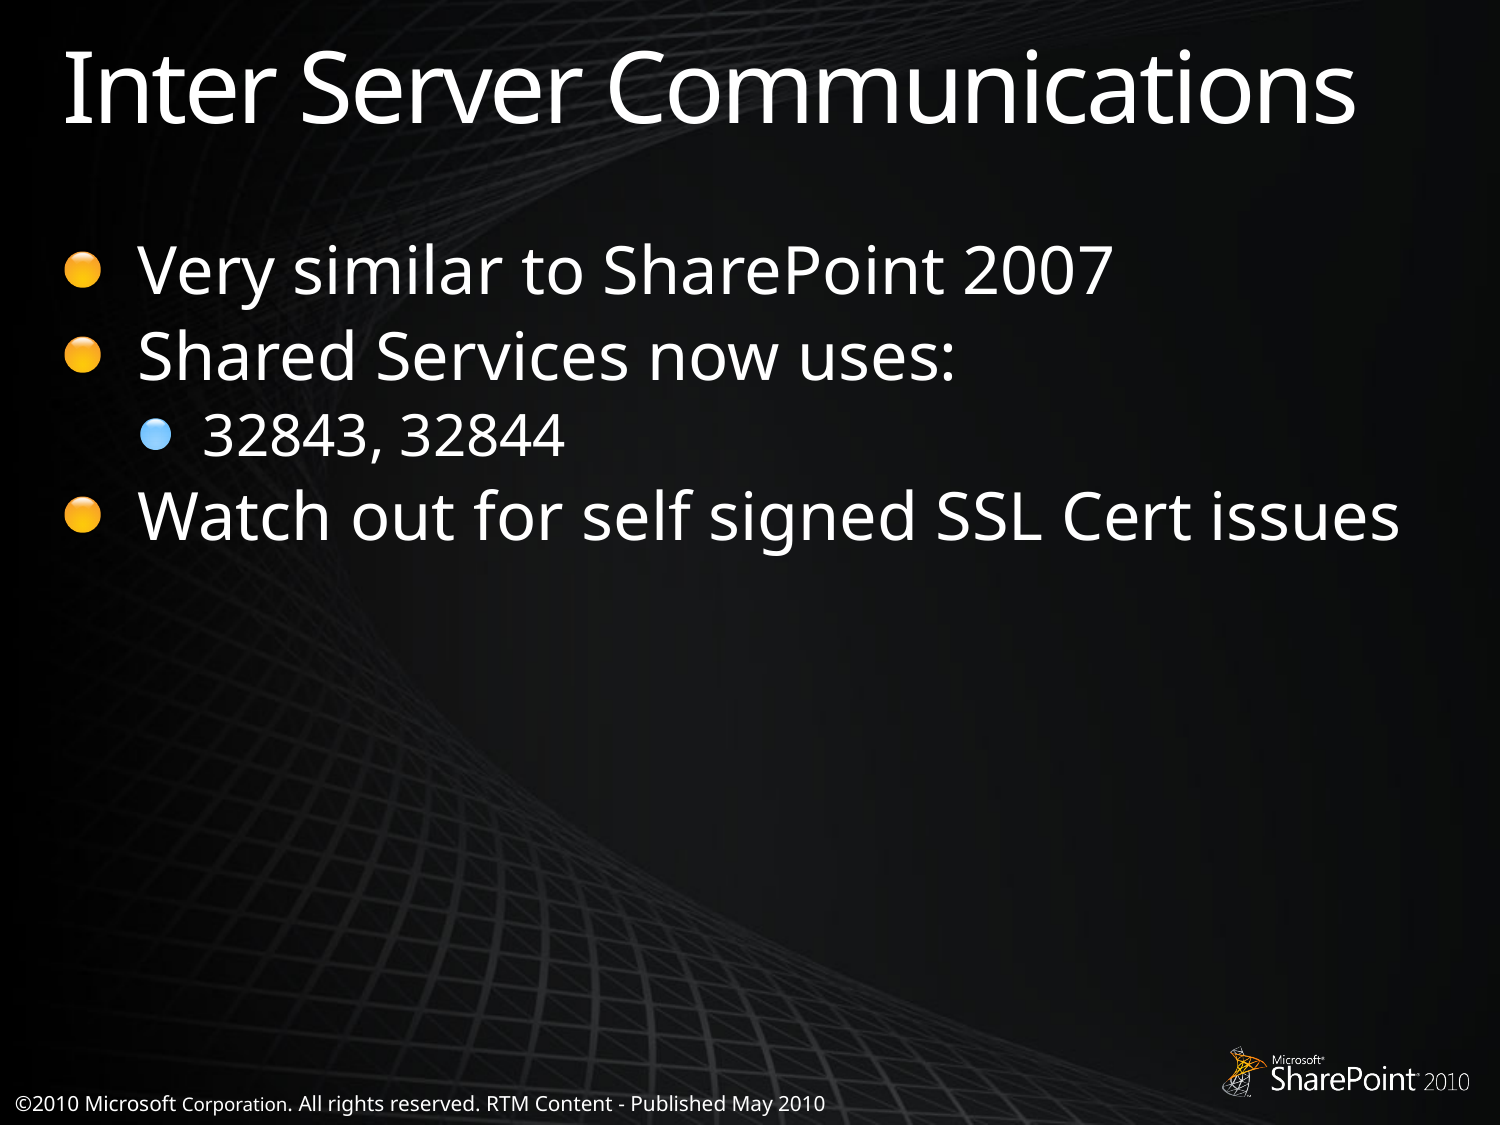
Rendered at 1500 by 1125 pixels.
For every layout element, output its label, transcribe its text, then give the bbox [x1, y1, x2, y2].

picture [0, 0, 1500, 1125]
list Very similar to SharePoint 2007 Shared Services now uses: 32843, 32844 Watch out for self signed SSL Cert issues [62, 237, 1438, 566]
title Inter Server Communications [62, 37, 1438, 147]
